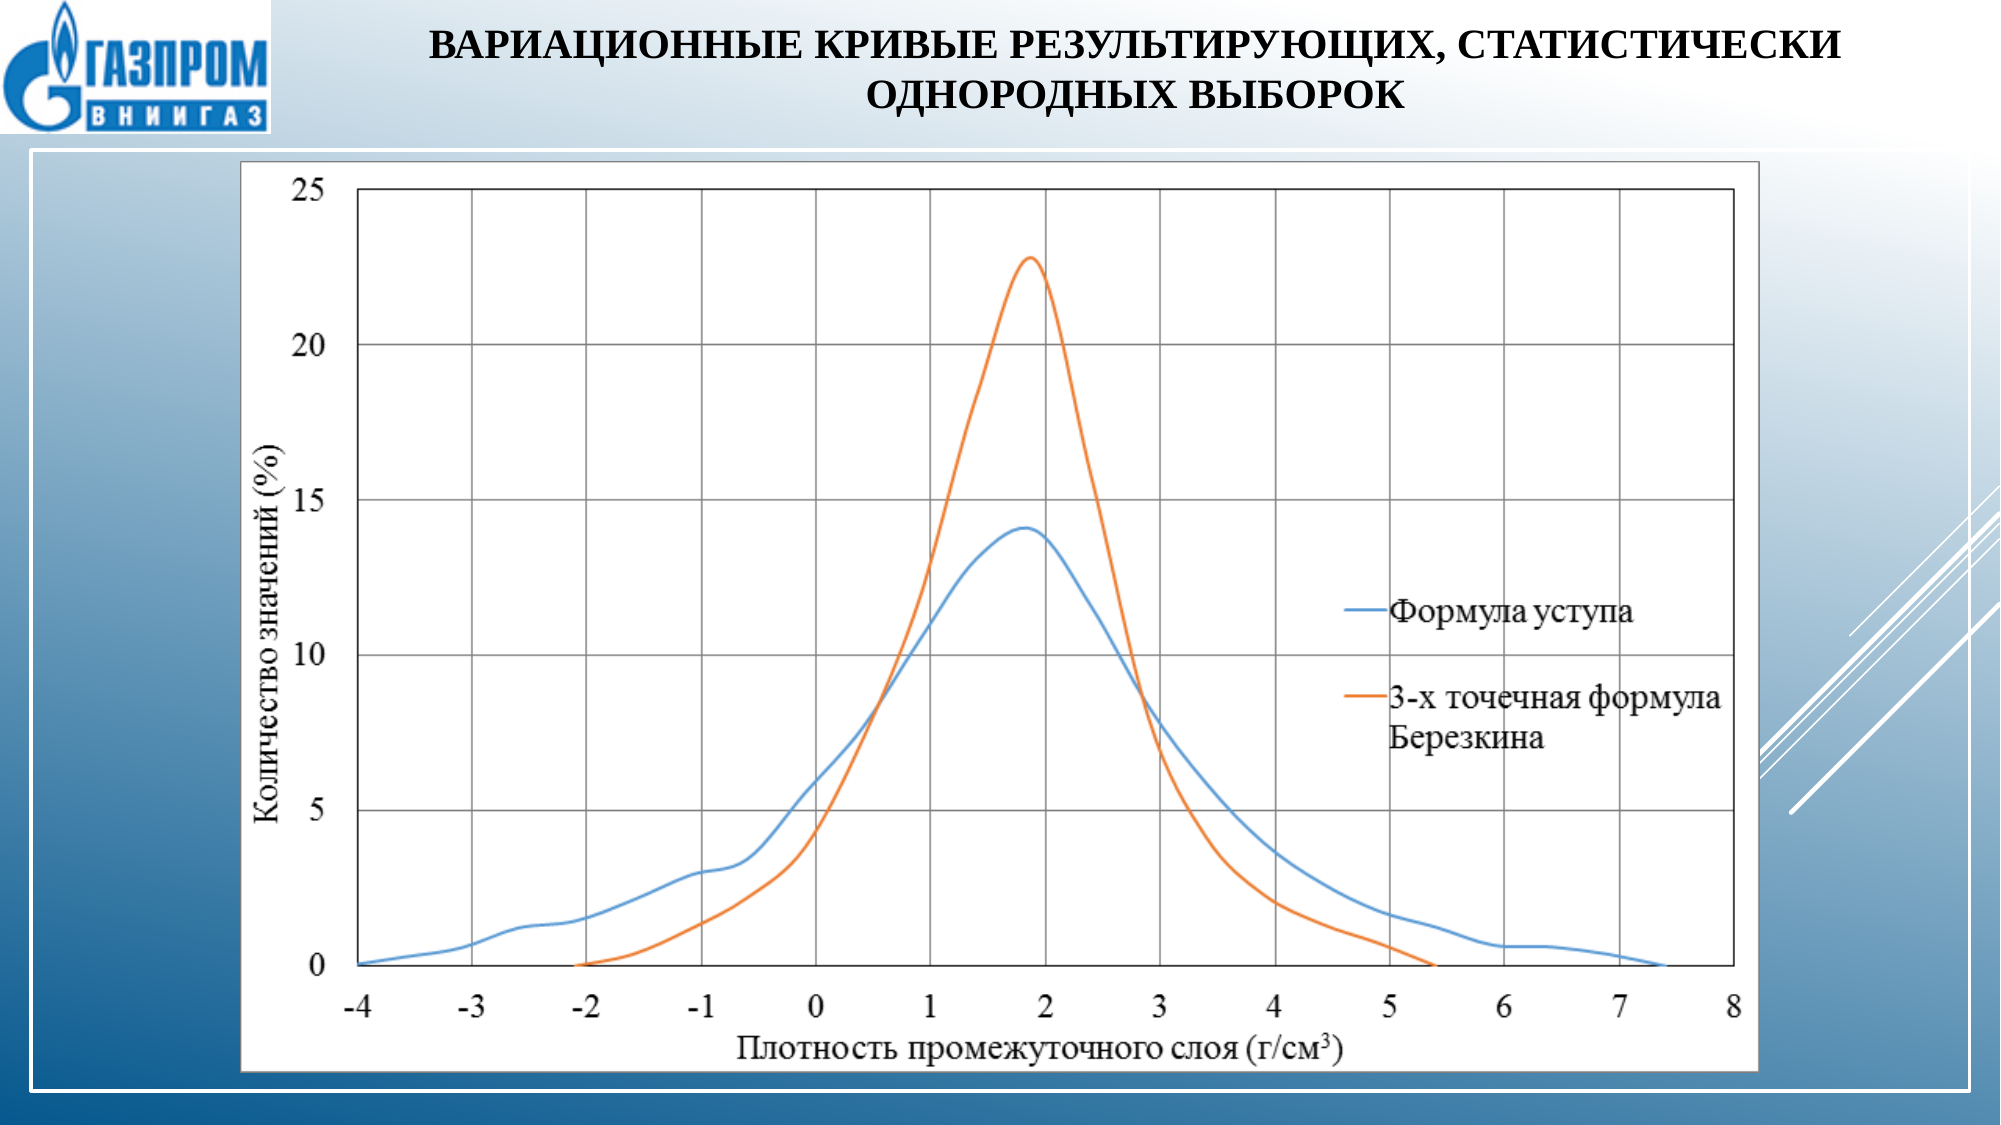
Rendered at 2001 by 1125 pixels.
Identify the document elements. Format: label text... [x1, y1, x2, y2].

title Вариационные кривые результирующих, статистически однородных выборок [326, 76, 1945, 141]
picture [240, 161, 1760, 1073]
text_box [271, 0, 2000, 74]
text_box [30, 149, 1971, 1092]
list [0, 0, 271, 134]
